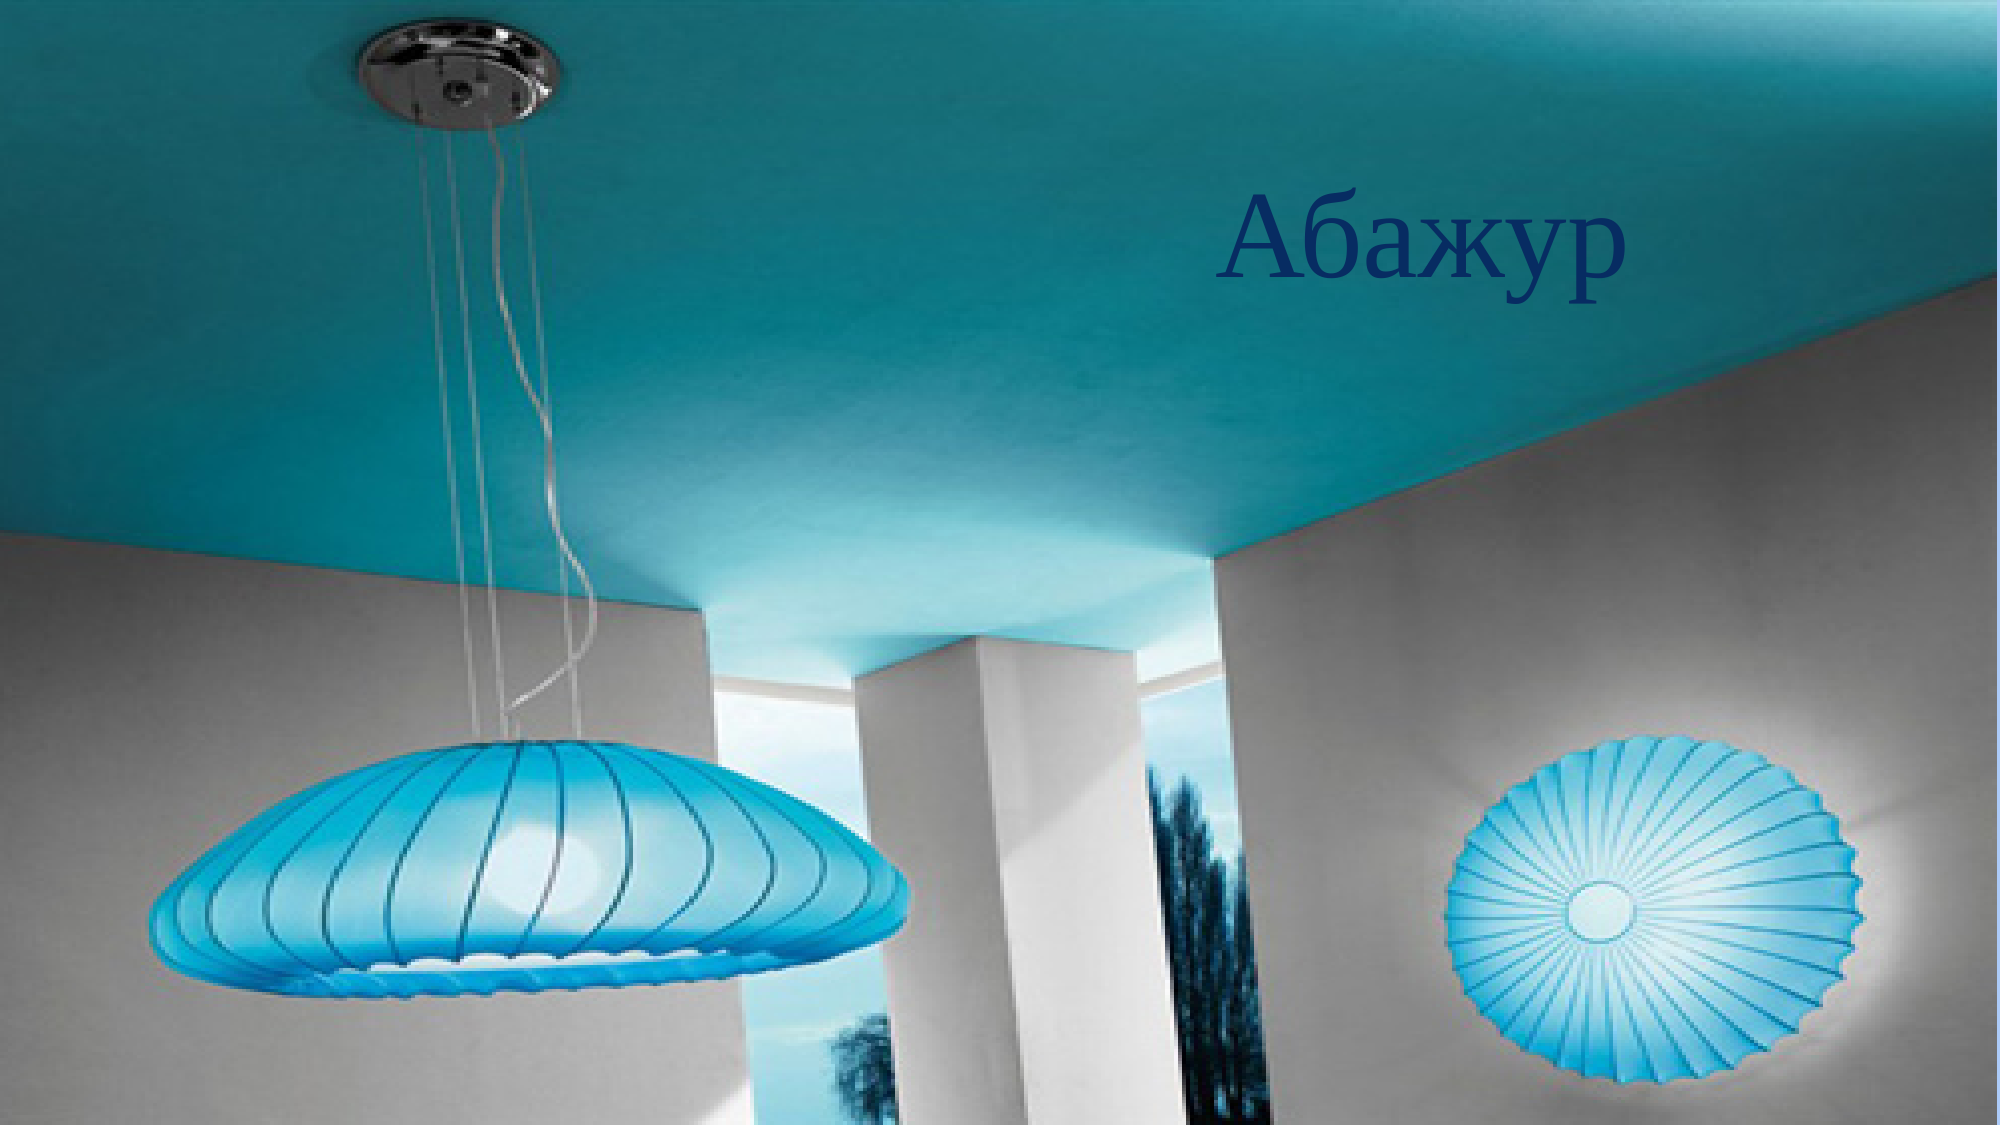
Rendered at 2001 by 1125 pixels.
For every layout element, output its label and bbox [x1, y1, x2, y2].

list [0, 0, 1997, 1125]
